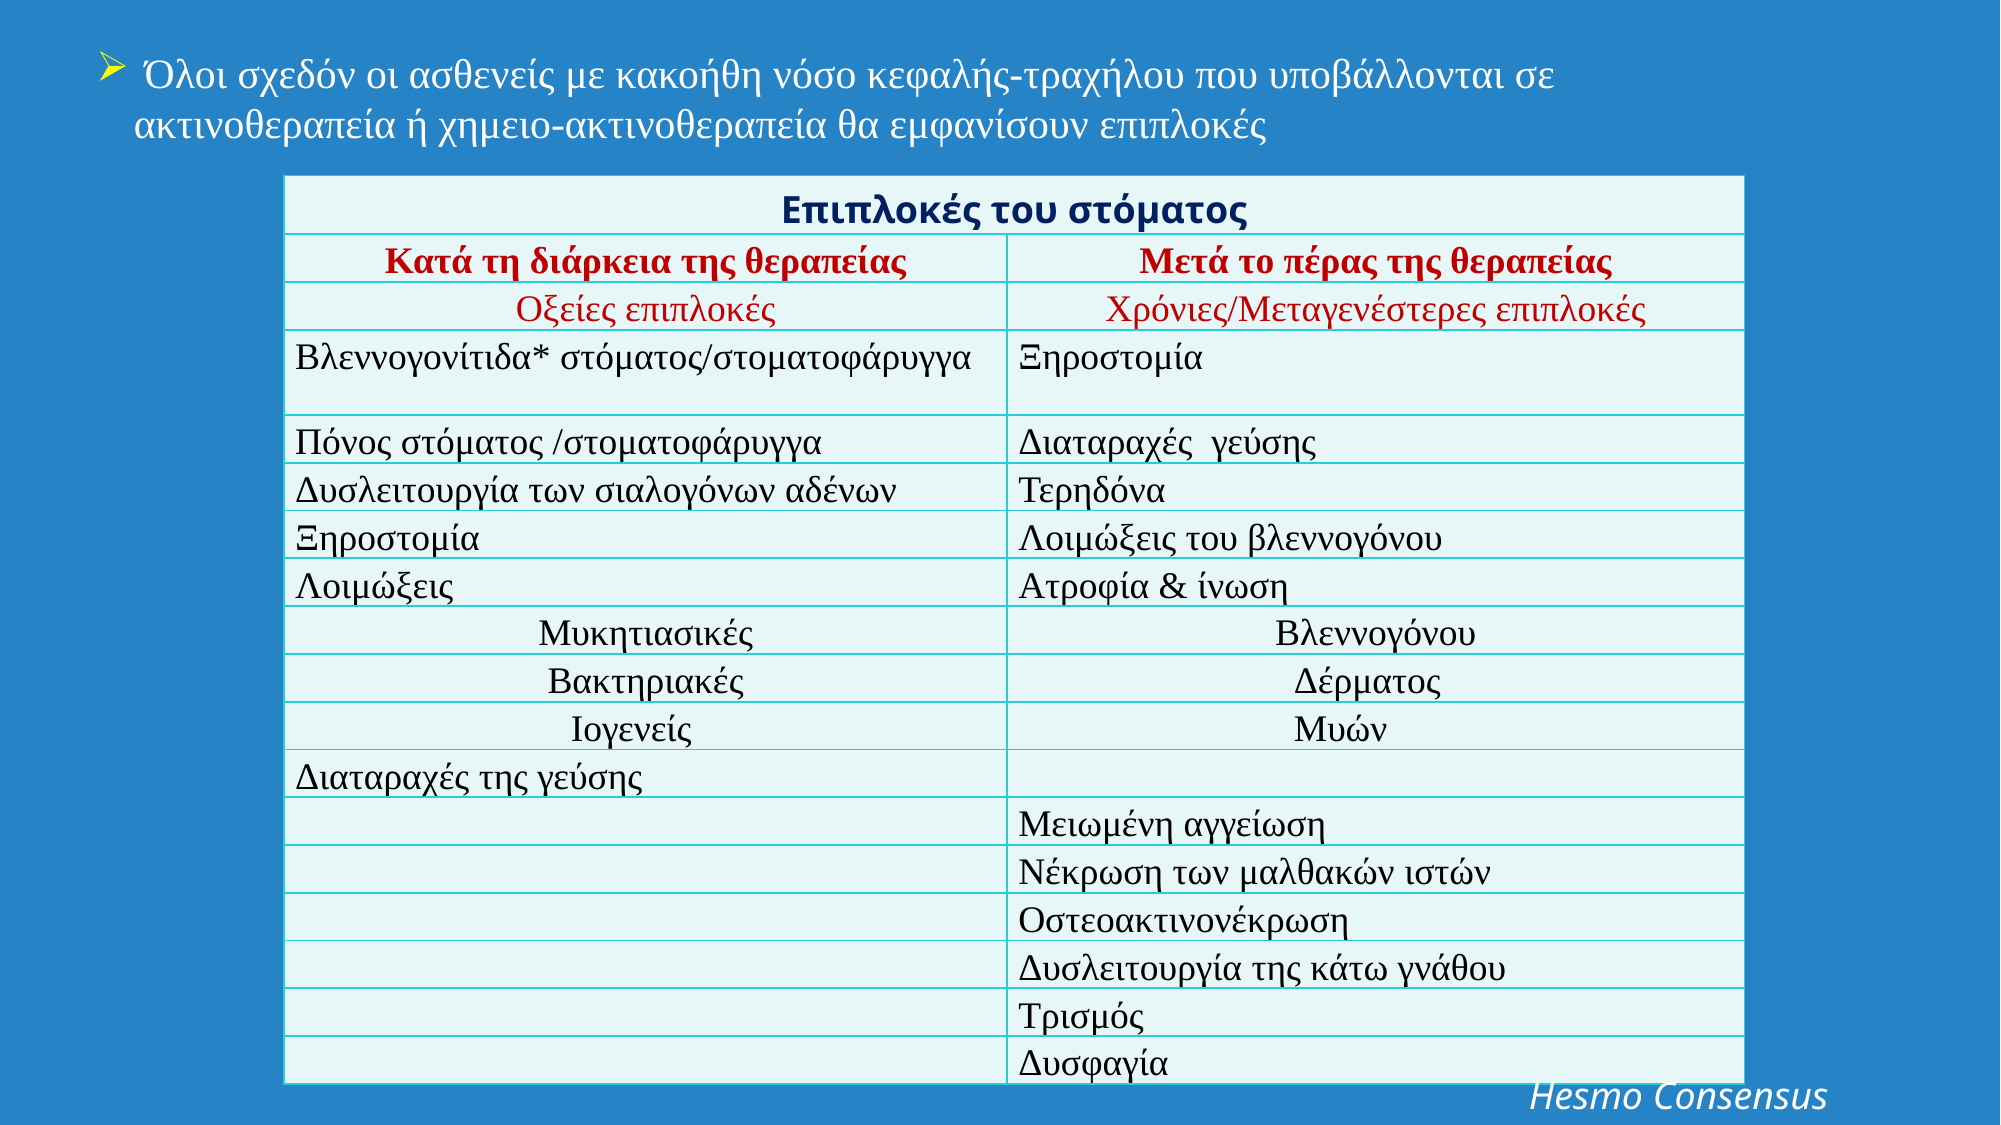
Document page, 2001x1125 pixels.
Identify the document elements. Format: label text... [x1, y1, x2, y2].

table_cell Ατροφία & ίνωση [1008, 559, 1744, 605]
table_cell Δέρματος [1008, 655, 1744, 701]
table_cell Μετά το πέρας της θεραπείας [1008, 235, 1744, 281]
table_cell Μυών [1008, 703, 1744, 749]
table_cell Δυσλειτουργία της κάτω γνάθου [1008, 941, 1744, 987]
table_cell Ξηροστομία [1008, 331, 1744, 414]
table_cell Διαταραχές γεύσης [1008, 416, 1744, 462]
table_cell Οστεοακτινονέκρωση [1008, 894, 1744, 940]
table_cell Βακτηριακές [285, 655, 1006, 701]
table_header Επιπλοκές του στόματος [285, 176, 1744, 233]
table_cell Πόνος στόματος /στοματοφάρυγγα [285, 416, 1006, 462]
table_cell [285, 989, 1006, 1035]
table_cell Κατά τη διάρκεια της θεραπείας [285, 235, 1006, 281]
table_cell Ξηροστομία [285, 511, 1006, 557]
table_cell Νέκρωση των μαλθακών ιστών [1008, 846, 1744, 892]
table_cell Οξείες επιπλοκές [285, 283, 1006, 329]
table_cell Δυσλειτουργία των σιαλογόνων αδένων [285, 464, 1006, 510]
table_cell Διαταραχές της γεύσης [285, 750, 1006, 796]
table_cell Ιογενείς [285, 703, 1006, 749]
table_cell [285, 1037, 1006, 1083]
table_cell Τρισμός [1008, 989, 1744, 1035]
table_cell Δυσφαγία [1008, 1037, 1744, 1083]
table_cell [285, 798, 1006, 844]
list Όλοι σχεδόν οι ασθενείς με κακοήθη νόσο κεφαλής-τραχήλου που υποβάλλονται σε ακτινοθεραπεία ή χημειο-ακτινοθεραπεία θα εμφανίσουν επιπλοκές [81, 38, 1591, 221]
table_cell Λοιμώξεις του βλεννογόνου [1008, 511, 1744, 557]
text_box Hesmo Consensus Meeting [1514, 1064, 1975, 1125]
table_cell Βλεννογόνου [1008, 607, 1744, 653]
table_cell Τερηδόνα [1008, 464, 1744, 510]
table_cell Χρόνιες/Μεταγενέστερες επιπλοκές [1008, 283, 1744, 329]
table_cell Μυκητιασικές [285, 607, 1006, 653]
table_cell [285, 846, 1006, 892]
table_cell Μειωμένη αγγείωση [1008, 798, 1744, 844]
table_cell [285, 941, 1006, 987]
table_cell [1008, 750, 1744, 796]
table_cell Βλεννογονίτιδα* στόματος/στοματοφάρυγγα [285, 331, 1006, 414]
table_cell Λοιμώξεις [285, 559, 1006, 605]
table_cell [285, 894, 1006, 940]
